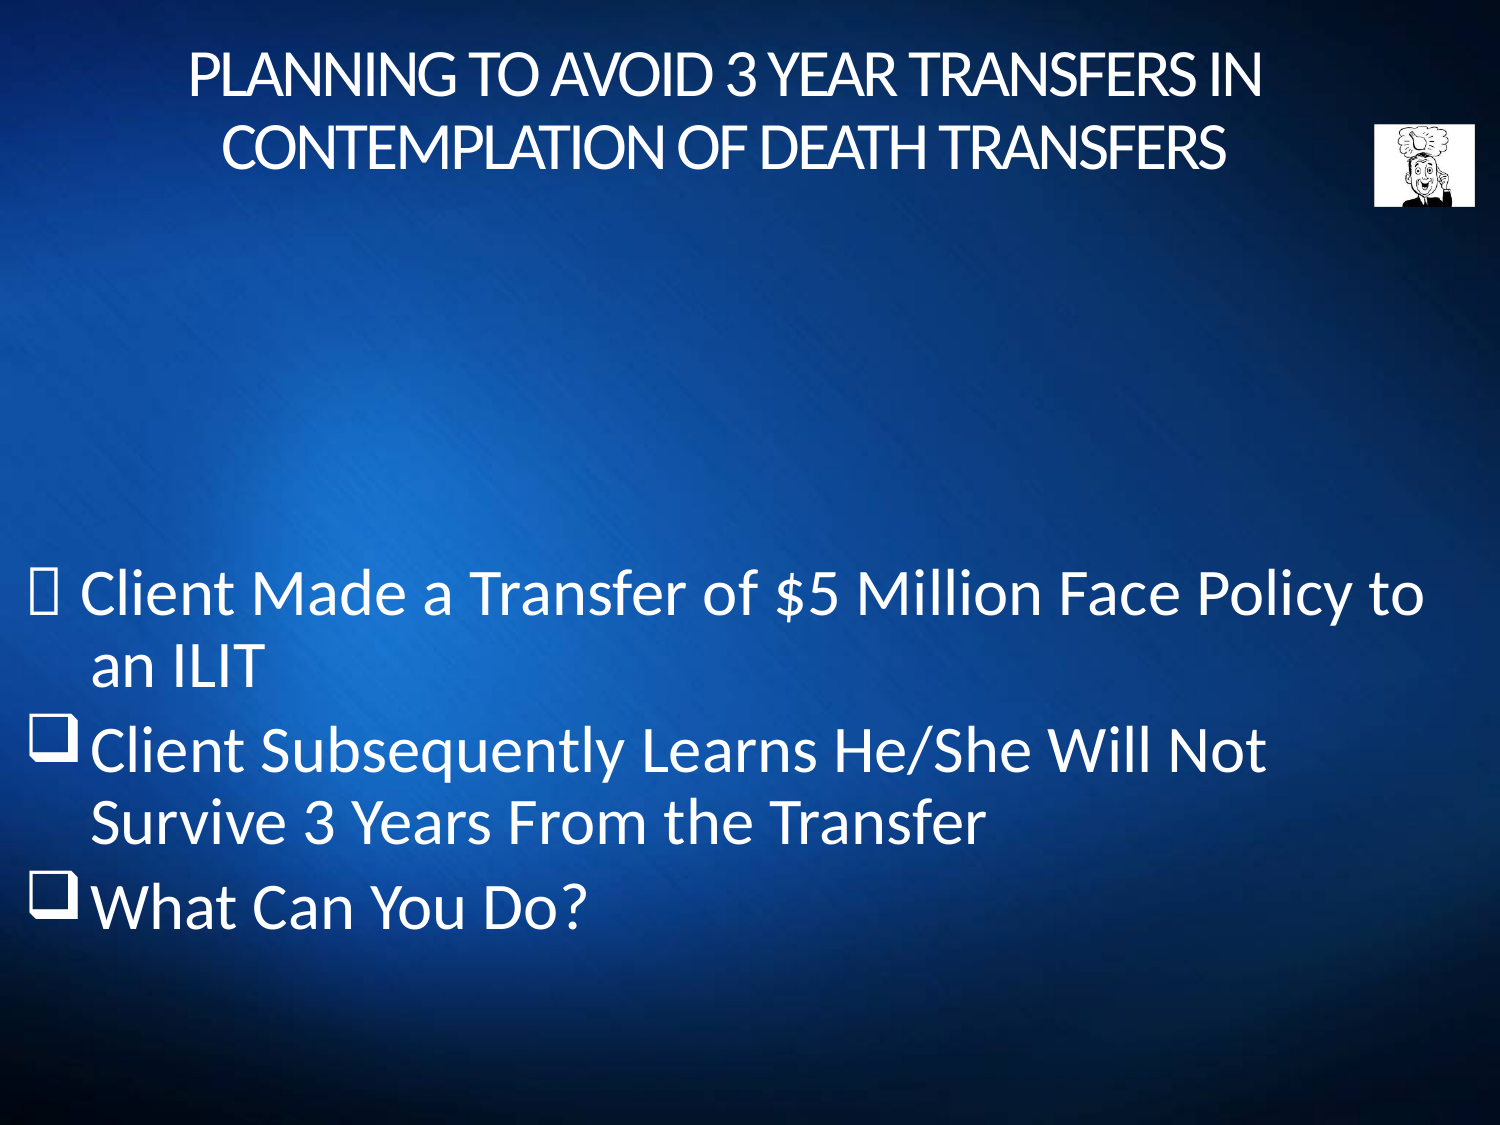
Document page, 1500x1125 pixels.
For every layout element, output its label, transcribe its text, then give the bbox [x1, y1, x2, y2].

title PLANNING TO AVOID 3 YEAR TRANSFERS IN CONTEMPLATION OF DEATH TRANSFERS [50, 37, 1400, 188]
picture [0, 0, 1500, 1125]
list  Client Made a Transfer of $5 Million Face Policy to an ILIT Client Subsequently Learns He/She Will Not Survive 3 Years From the Transfer What Can You Do? [24, 557, 1475, 1125]
